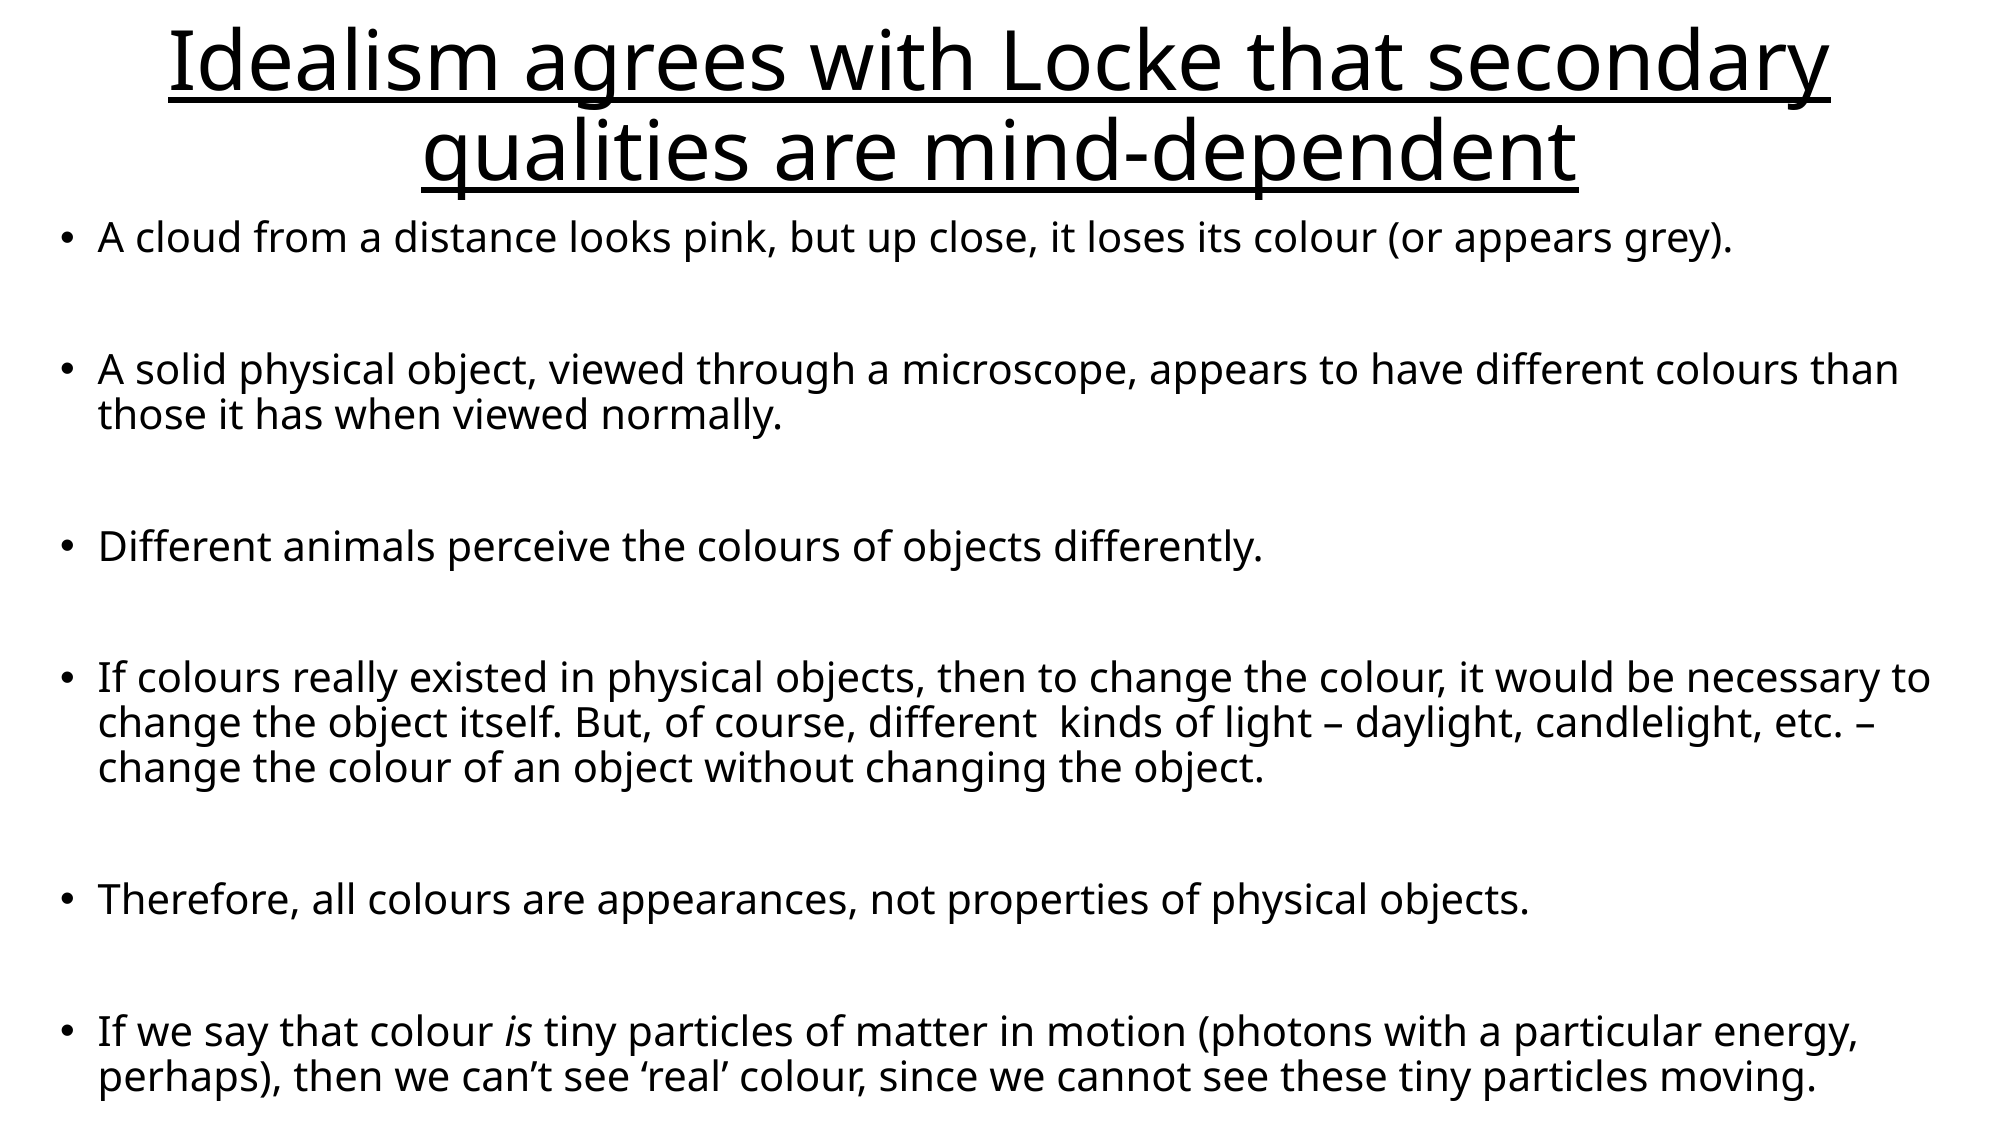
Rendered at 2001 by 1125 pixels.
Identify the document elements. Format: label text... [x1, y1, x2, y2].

list A cloud from a distance looks pink, but up close, it loses its colour (or appears grey). A solid physical object, viewed through a microscope, appears to have different colours than those it has when viewed normally. Different animals perceive the colours of objects differently. If colours really existed in physical objects, then to change the colour, it would be necessary to change the object itself. But, of course, different kinds of light – daylight, candlelight, etc. – change the colour of an object without changing the object. Therefore, all colours are appearances, not properties of physical objects. If we say that colour is tiny particles of matter in motion (photons with a particular energy, perhaps), then we can’t see ‘real’ colour, since we cannot see these tiny particles moving. [45, 209, 1950, 1125]
title Idealism agrees with Locke that secondary qualities are mind-dependent [0, 0, 2000, 218]
